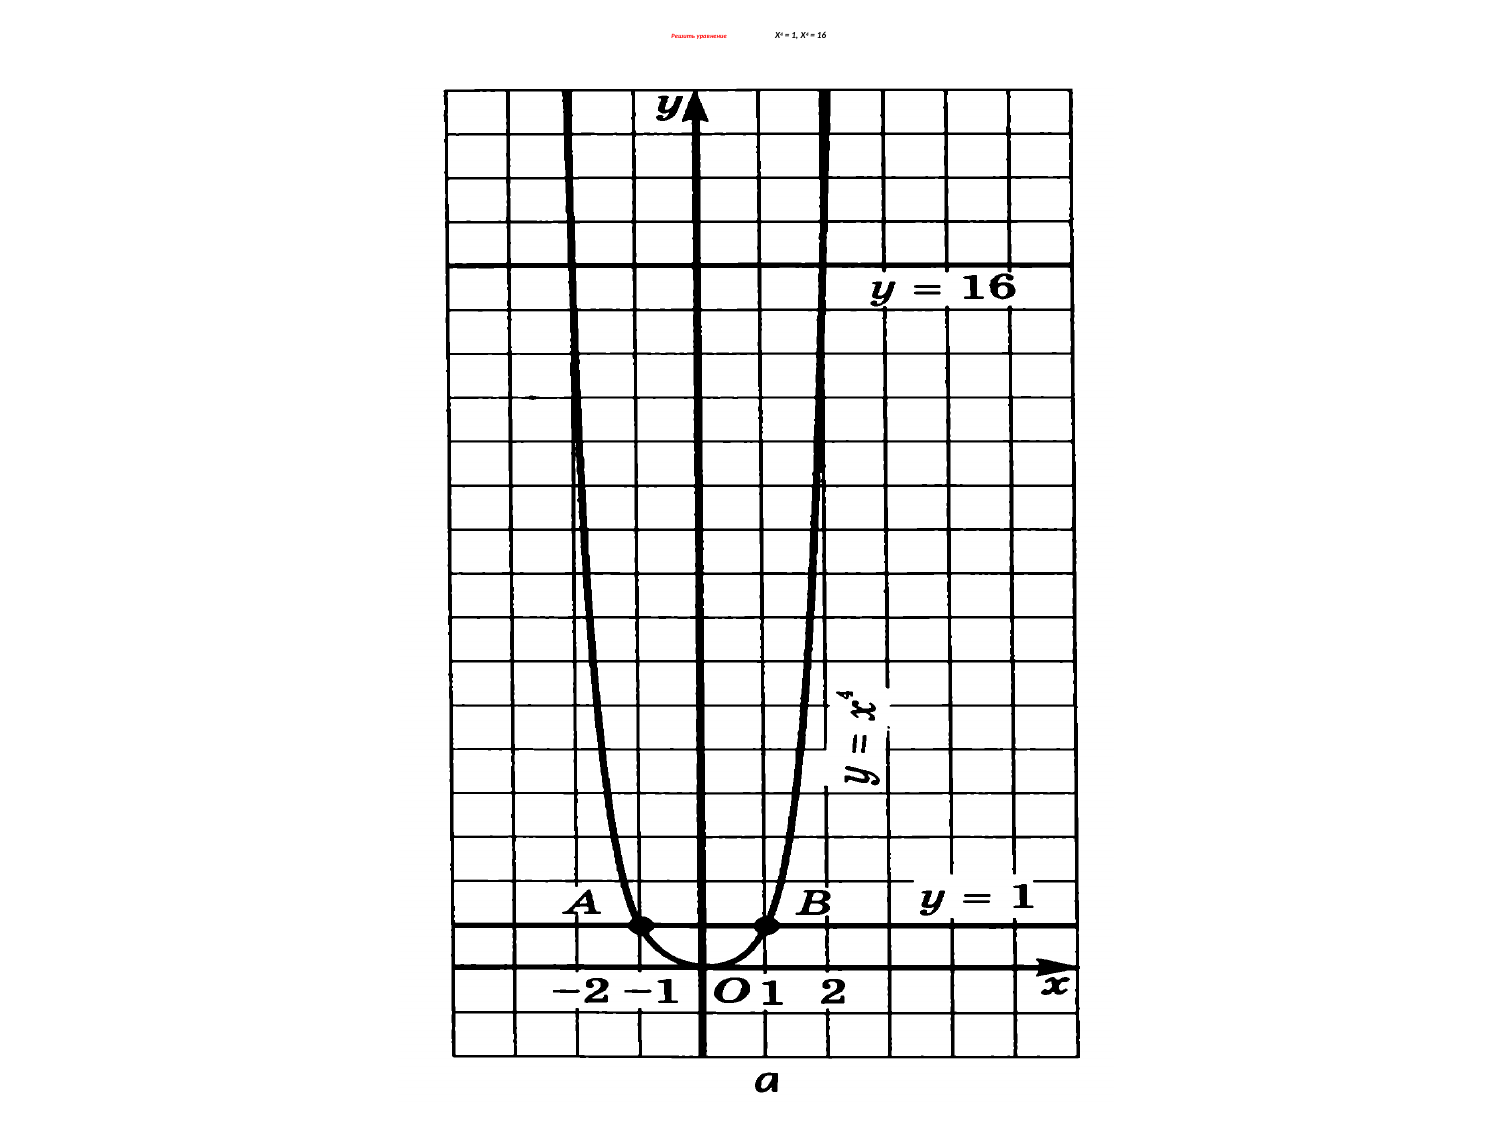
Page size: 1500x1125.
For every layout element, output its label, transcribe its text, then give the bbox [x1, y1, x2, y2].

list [398, 81, 1114, 1102]
title Решить уравнение Х4 = 1, Х4 = 16 [0, 0, 1500, 71]
